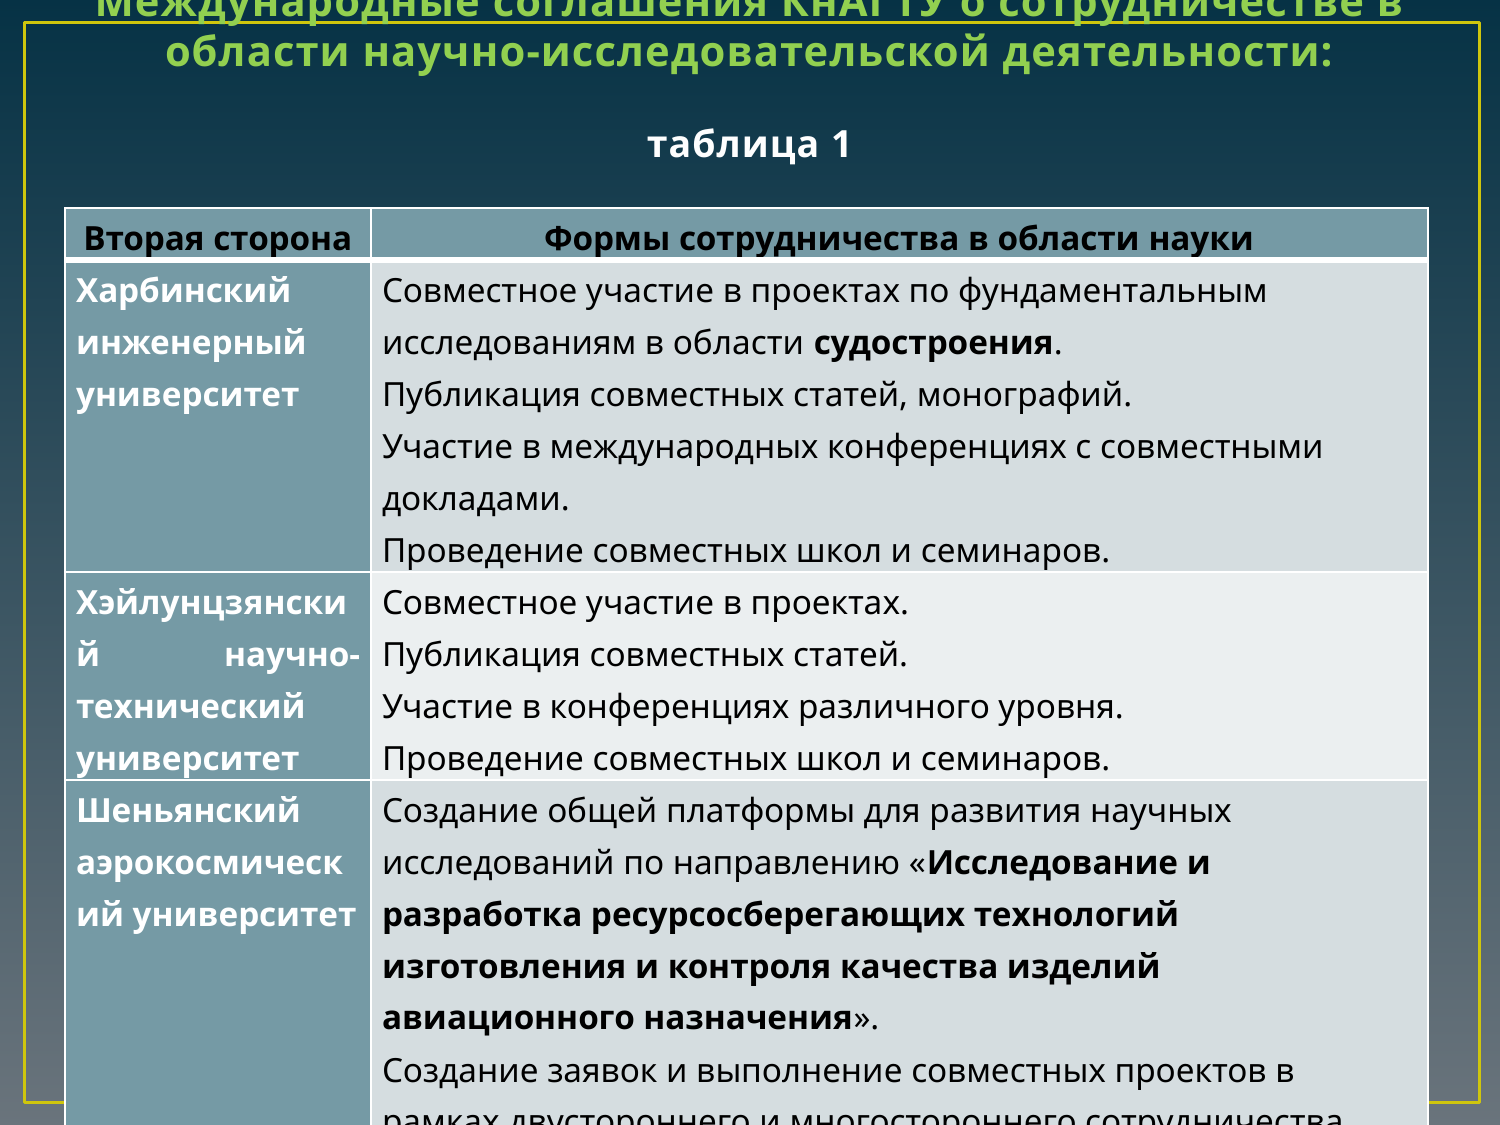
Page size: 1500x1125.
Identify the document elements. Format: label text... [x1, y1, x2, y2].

table_cell Харбинский инженерный университет [66, 263, 370, 571]
title Международные соглашения КнАГТУ о сотрудничестве в области научно-исследовательской деятельности: таблица 1 [75, 45, 1425, 173]
table_header Формы сотрудничества в области науки [372, 209, 1427, 257]
table_cell Совместное участие в проектах. Публикация совместных статей. Участие в конференциях различного уровня. Проведение совместных школ и семинаров. [372, 573, 1427, 779]
table_cell Шеньянский аэрокосмический университет [66, 781, 370, 1125]
table_header Вторая сторона [66, 209, 370, 257]
table_cell Создание общей платформы для развития научных исследований по направлению «Исследование и разработка ресурсосберегающих технологий изготовления и контроля качества изделий авиационного назначения». Создание заявок и выполнение совместных проектов в рамках двустороннего и многостороннего сотрудничества. Публикация совместных статей. Участие в конференциях различного уровня [372, 781, 1427, 1125]
table_cell Совместное участие в проектах по фундаментальным исследованиям в области судостроения. Публикация совместных статей, монографий. Участие в международных конференциях с совместными докладами. Проведение совместных школ и семинаров. [372, 263, 1427, 571]
table_cell Хэйлунцзянский научно-технический университет [66, 573, 370, 779]
